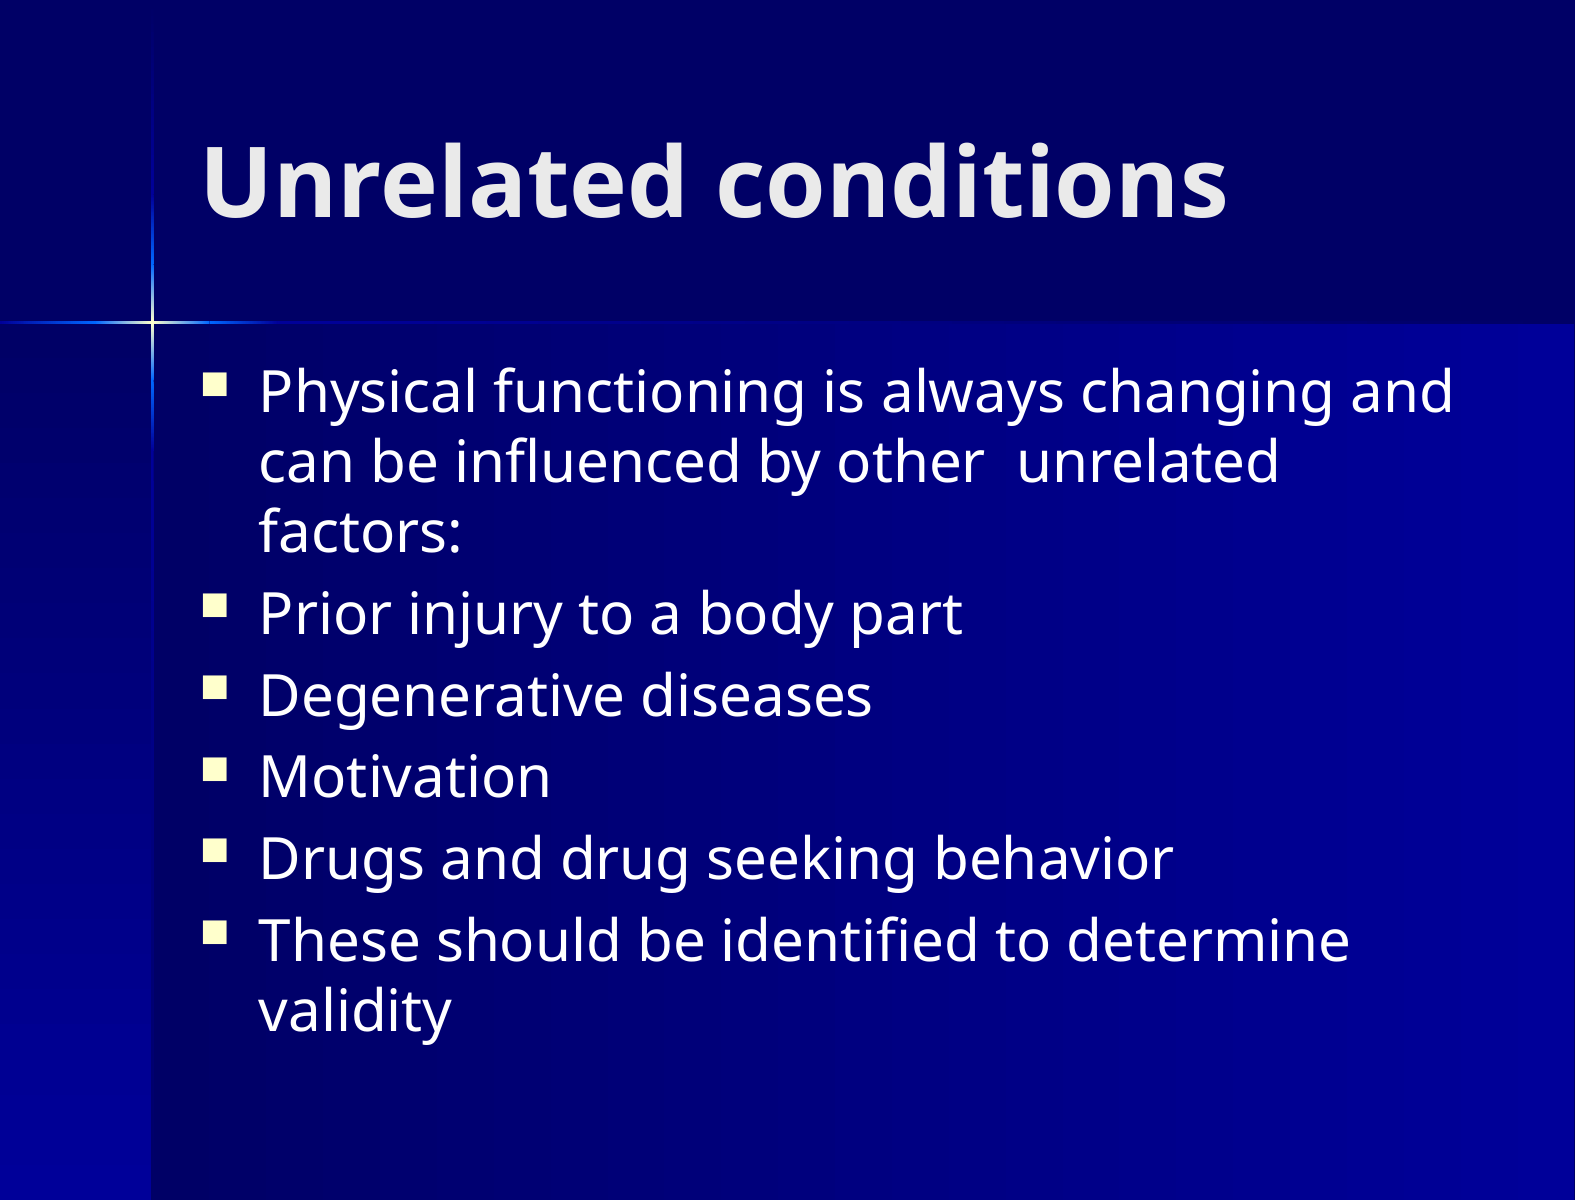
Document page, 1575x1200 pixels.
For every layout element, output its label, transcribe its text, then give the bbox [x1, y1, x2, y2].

title Unrelated conditions [183, 53, 1484, 305]
list Physical functioning is always changing and can be influenced by other unrelated factors: Prior injury to a body part Degenerative diseases Motivation Drugs and drug seeking behavior These should be identified to determine validity [183, 346, 1484, 1067]
